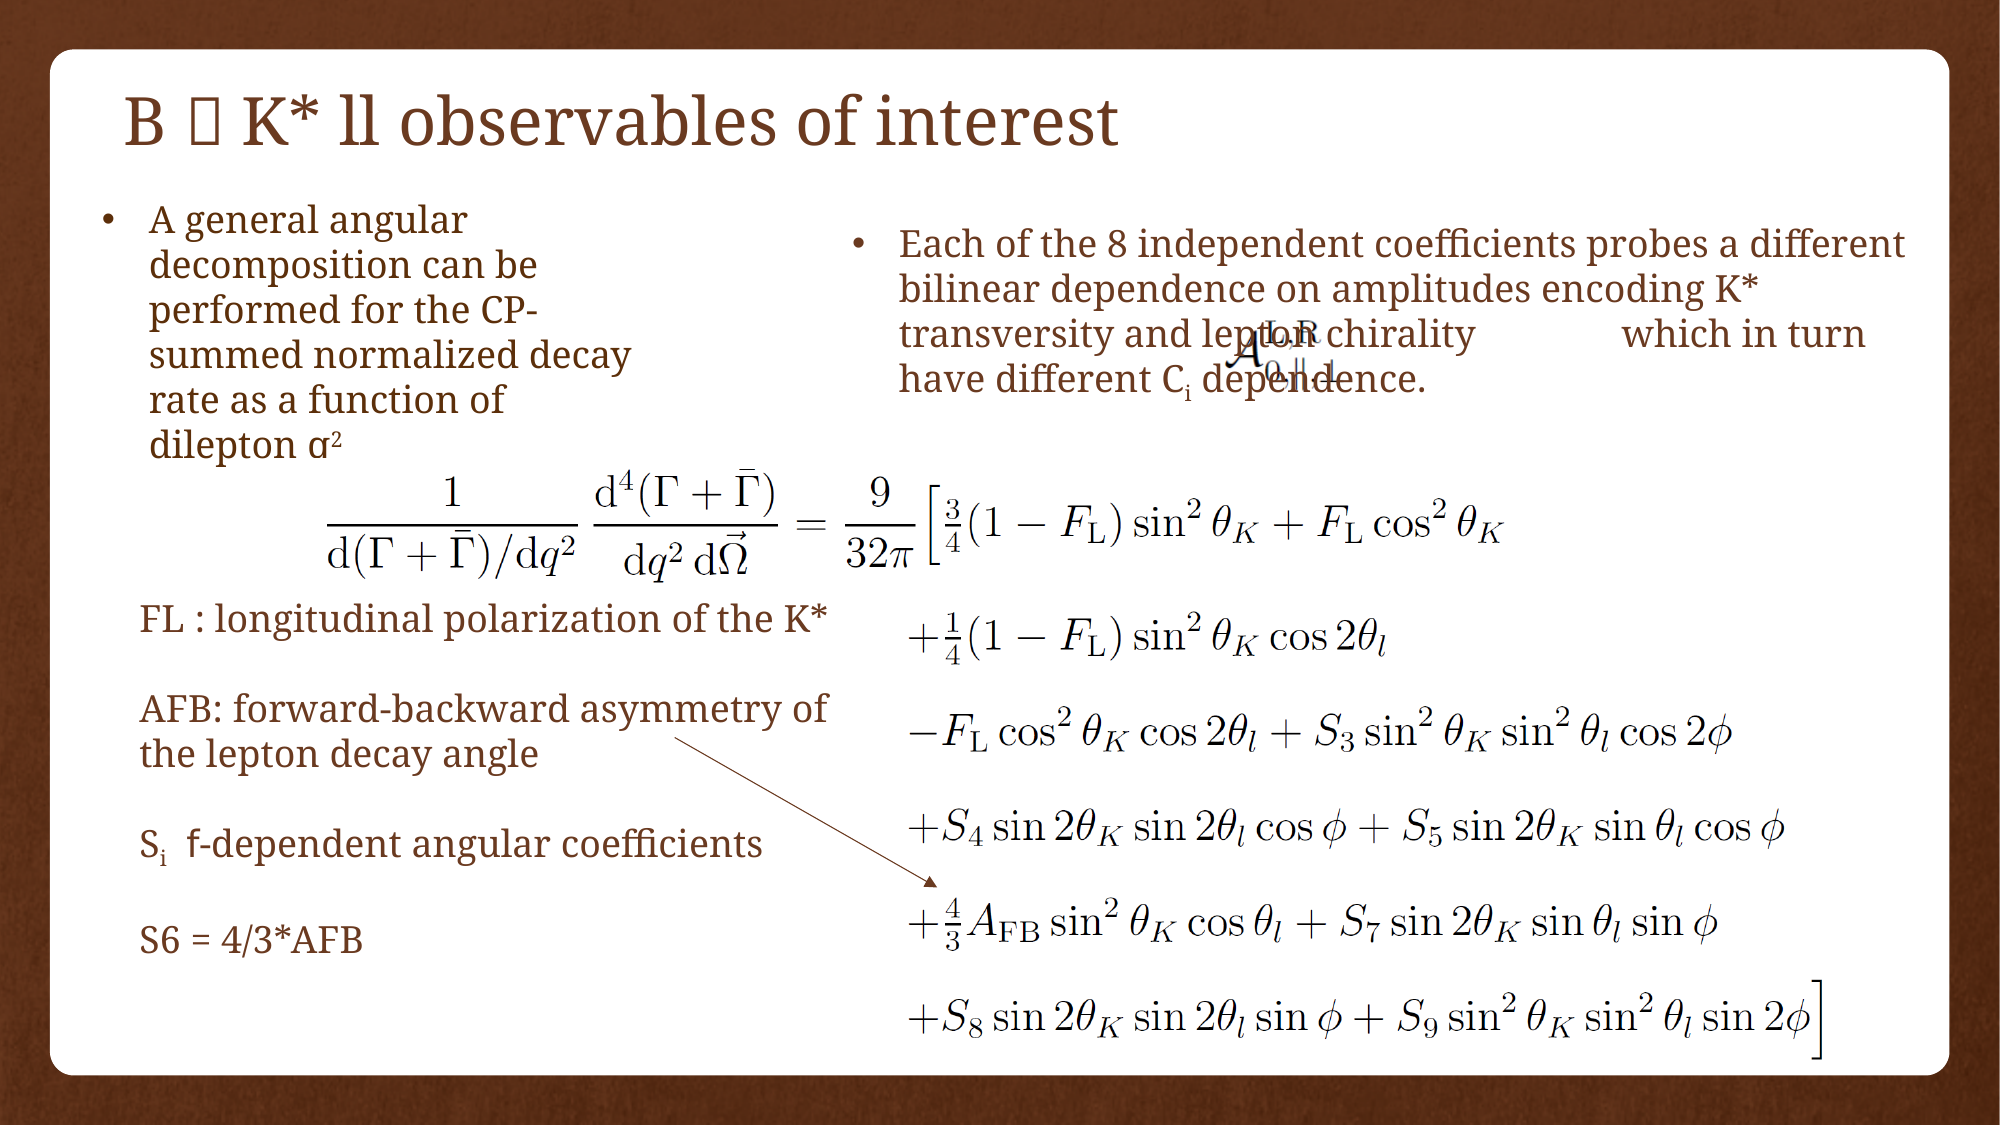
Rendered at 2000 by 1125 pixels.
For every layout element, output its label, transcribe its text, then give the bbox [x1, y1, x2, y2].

text_box B  K* ll observables of interest [108, 0, 1709, 167]
picture [299, 458, 1838, 1073]
picture [1212, 313, 1348, 393]
text_box A general angular decomposition can be performed for the CP-summed normalized decay rate as a function of dilepton q2 [87, 188, 675, 474]
text_box FL : longitudinal polarization of the K* AFB: forward-backward asymmetry of the lepton decay angle Si f-dependent angular coefficients S6 = 4/3*AFB [124, 587, 299, 969]
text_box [674, 737, 938, 888]
text_box Each of the 8 independent coefficients probes a different bilinear dependence on amplitudes encoding K* transversity and lepton chirality which in turn have different Ci dependence. [837, 212, 1925, 414]
